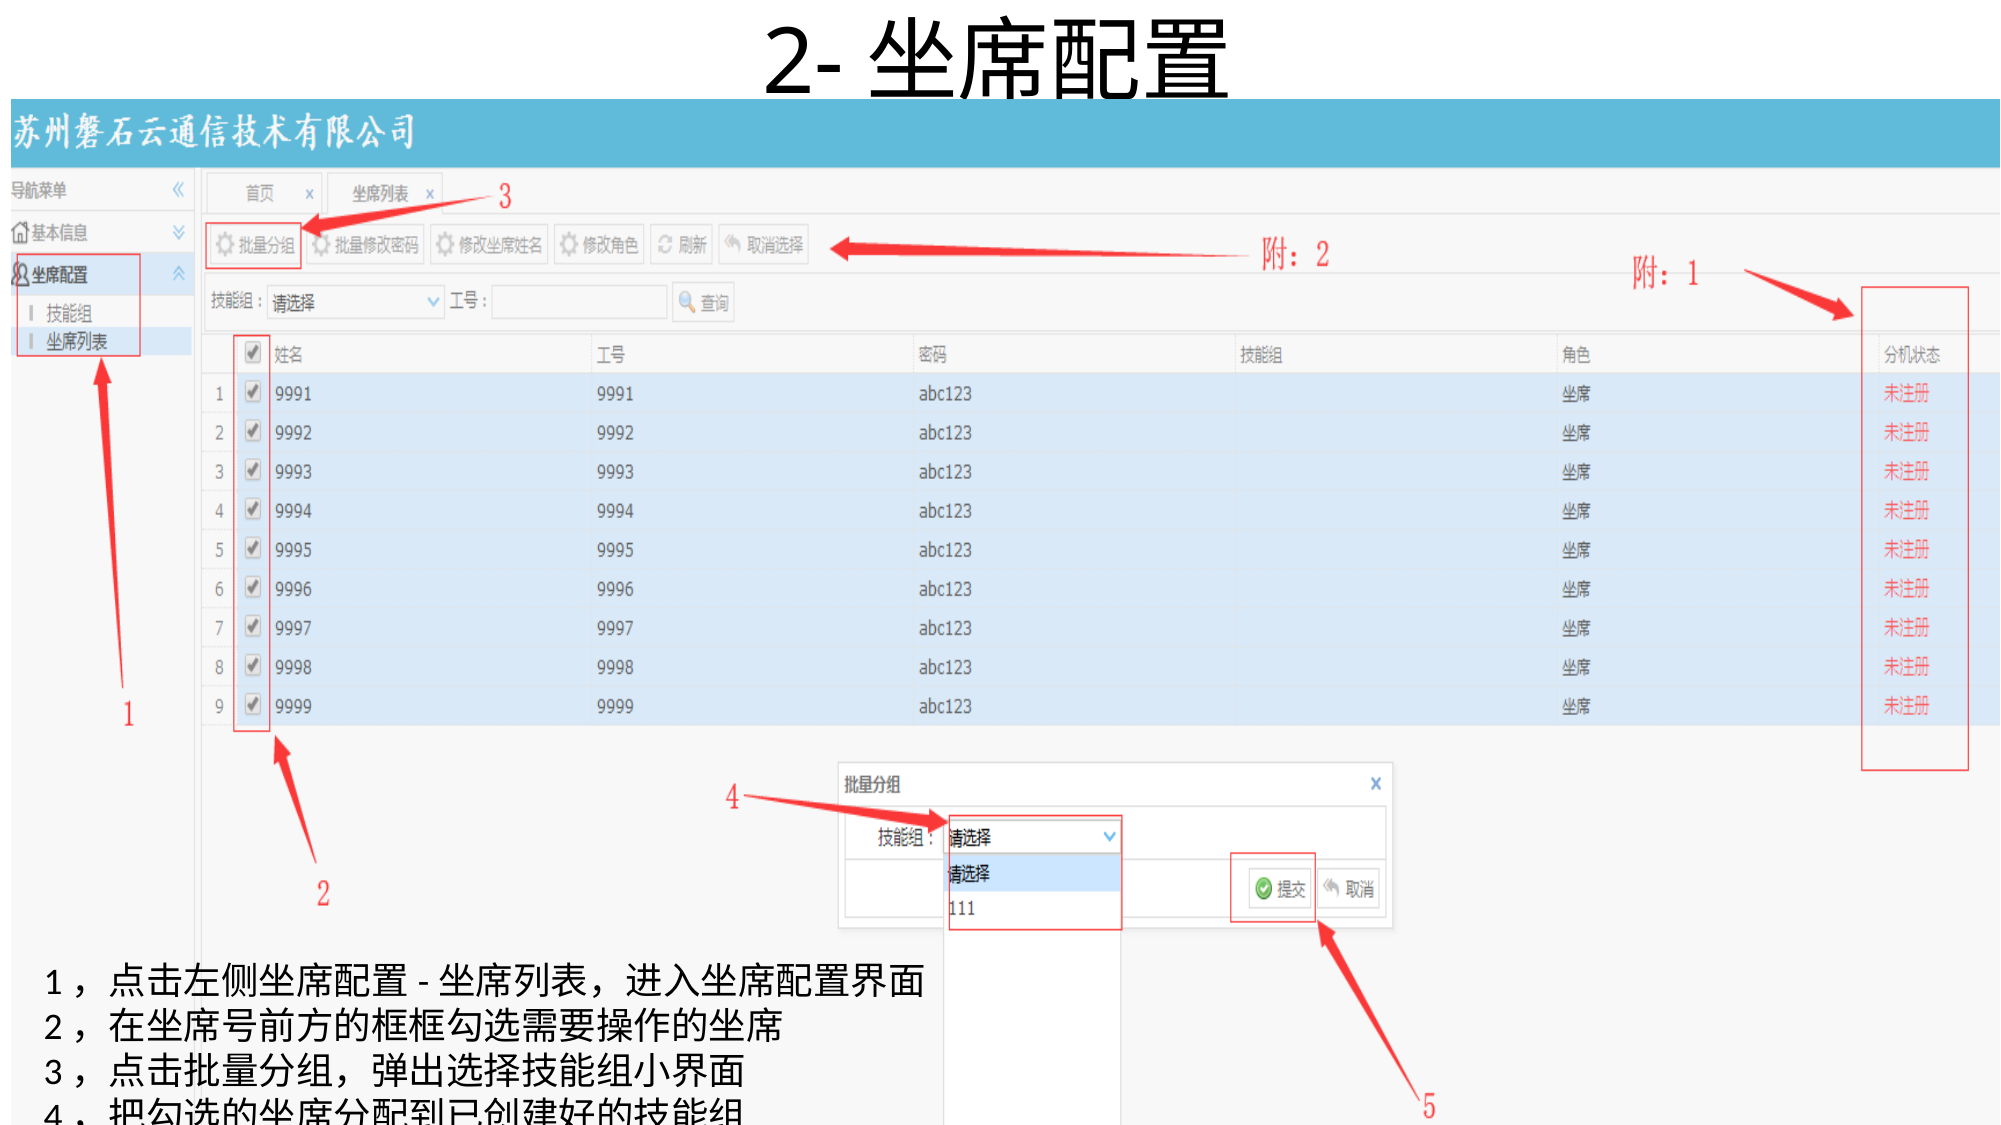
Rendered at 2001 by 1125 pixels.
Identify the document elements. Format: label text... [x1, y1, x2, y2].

picture [11, 99, 2000, 1125]
title 2-坐席配置 [0, 2, 1999, 127]
